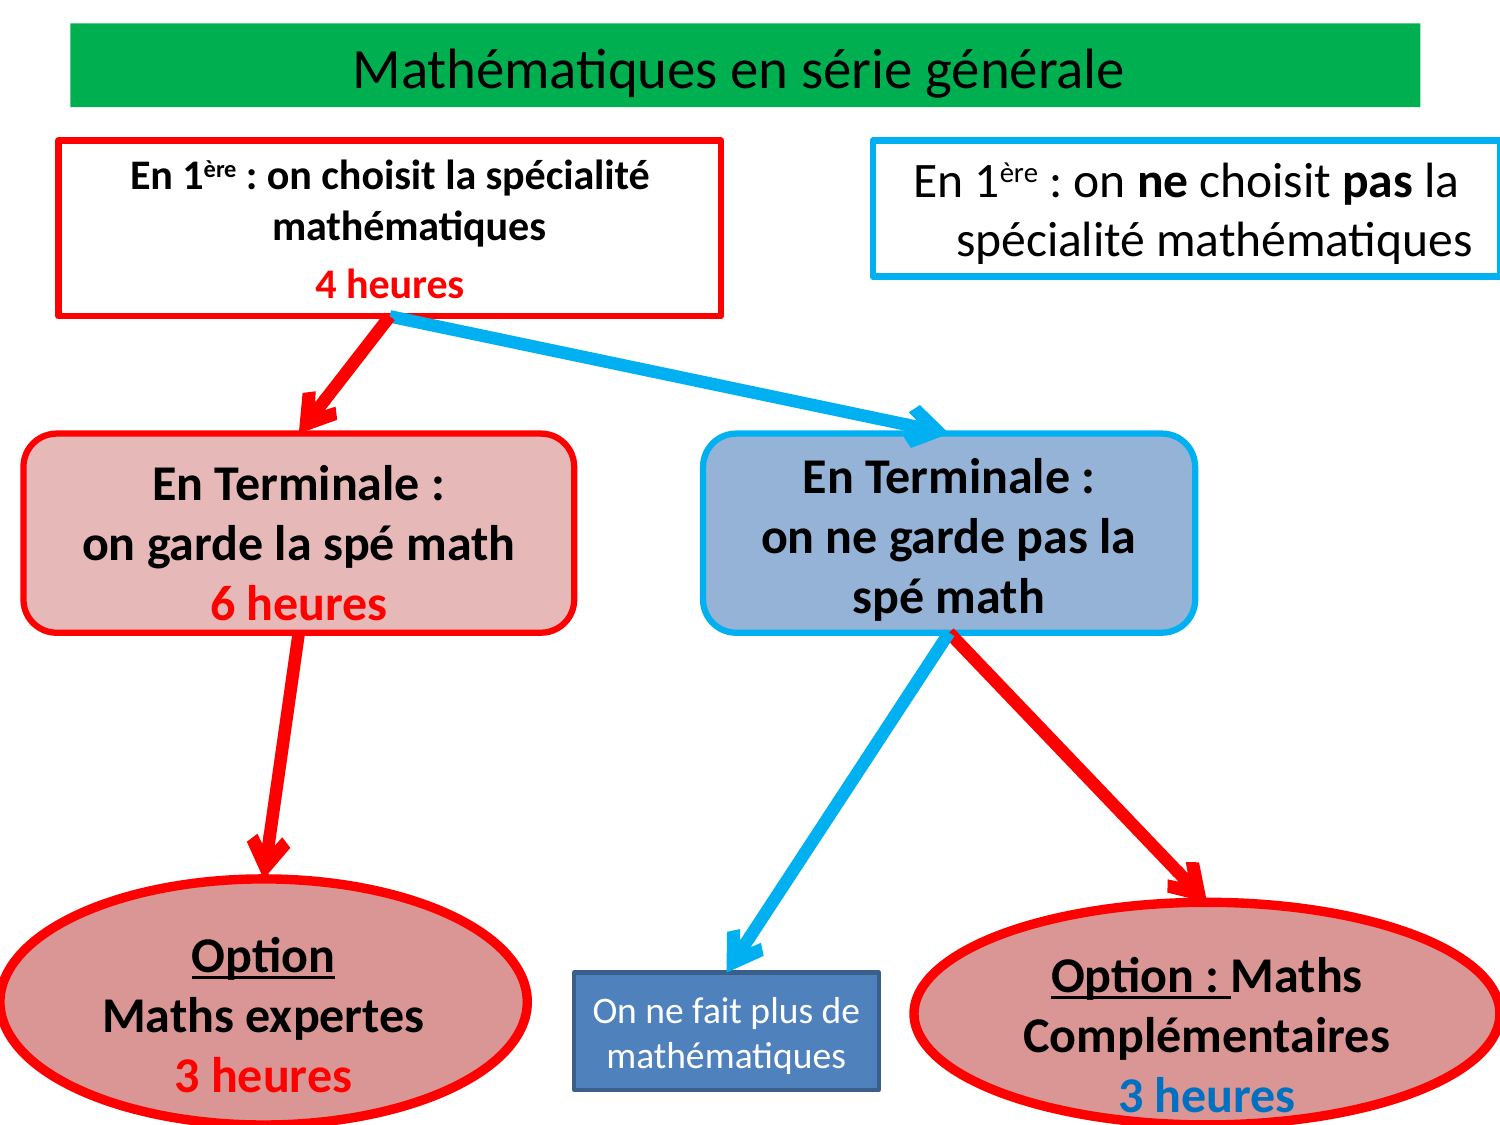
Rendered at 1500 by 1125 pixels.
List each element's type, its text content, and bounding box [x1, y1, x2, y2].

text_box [157, 738, 405, 774]
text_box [285, 329, 404, 421]
text_box En Terminale : on ne garde pas la spé math [732, 431, 1198, 635]
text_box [610, 94, 729, 655]
list En 1ère : on ne choisit pas la spécialité mathématiques [872, 140, 1500, 277]
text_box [667, 691, 1009, 915]
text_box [943, 638, 1214, 897]
title Mathématiques en série générale [70, 23, 1421, 108]
text_box Option Maths expertes 3 heures [0, 876, 530, 1125]
text_box Option : Maths Complémentaires 3 heures [911, 900, 1500, 1125]
text_box En Terminale : on garde la spé math 6 heures [21, 431, 577, 635]
text_box On ne fait plus de mathématiques [572, 970, 881, 1092]
list En 1ère : on choisit la spécialité mathématiques 4 heures [58, 140, 605, 317]
